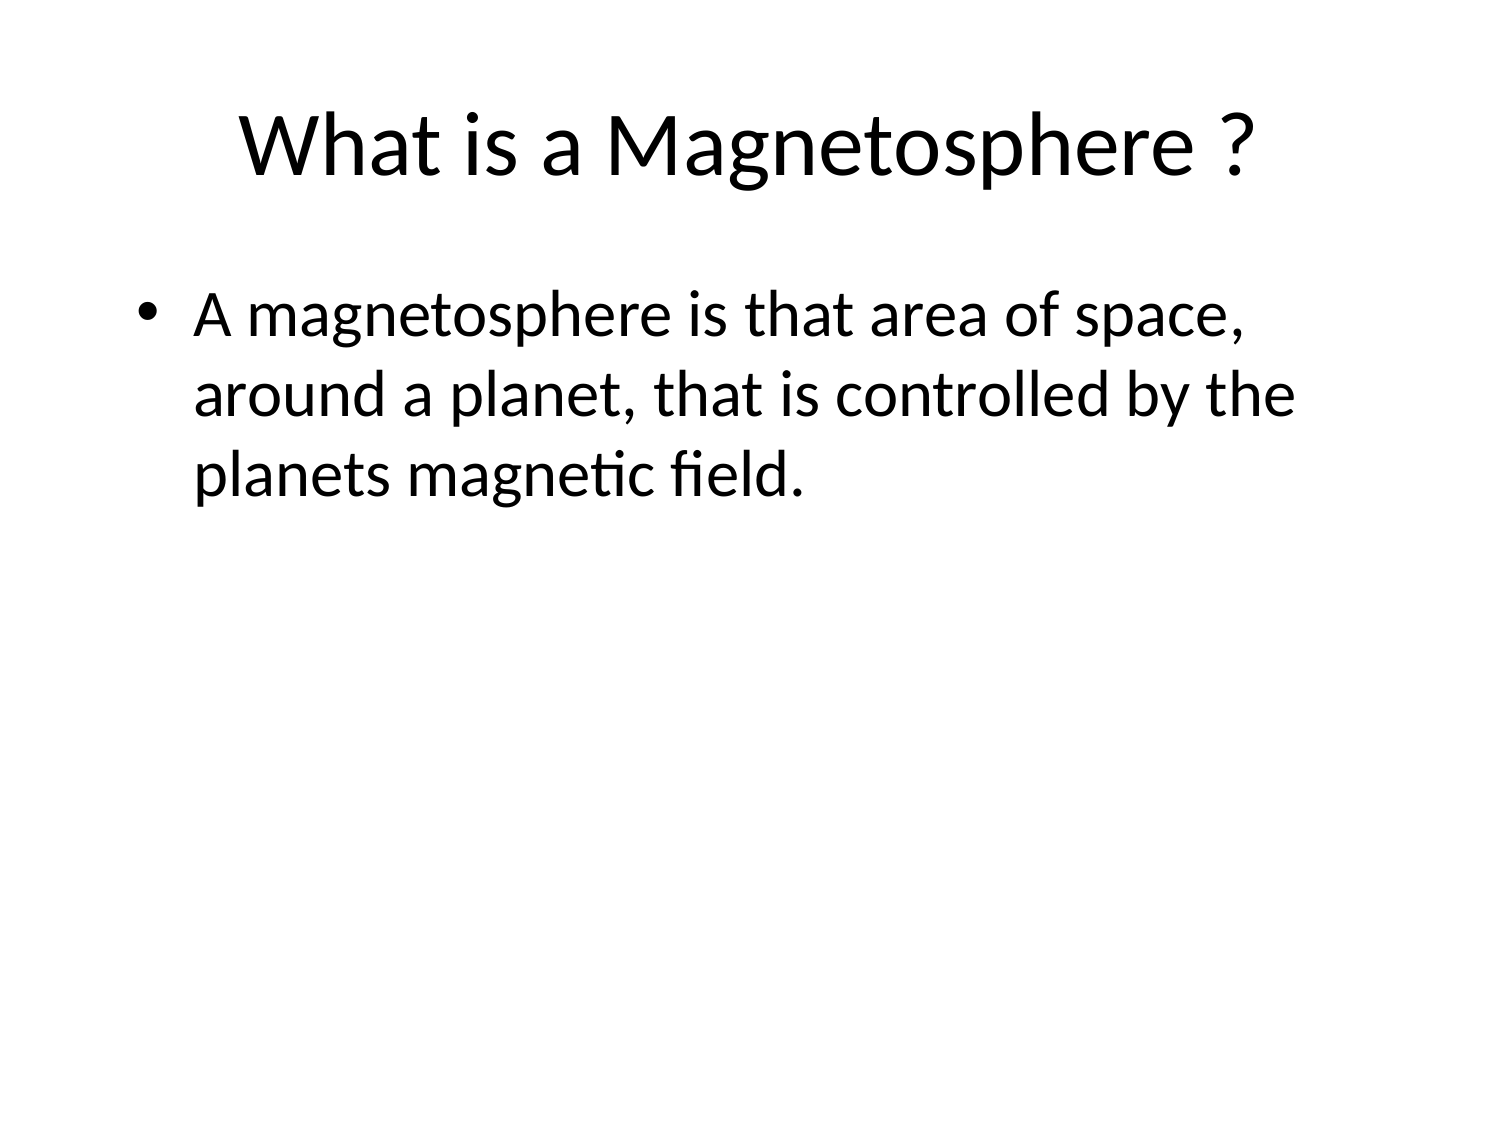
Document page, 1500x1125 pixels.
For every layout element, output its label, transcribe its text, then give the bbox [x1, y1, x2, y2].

list A magnetosphere is that area of space, around a planet, that is controlled by the planets magnetic field. [75, 262, 1425, 1005]
title What is a Magnetosphere ? [75, 45, 1425, 233]
